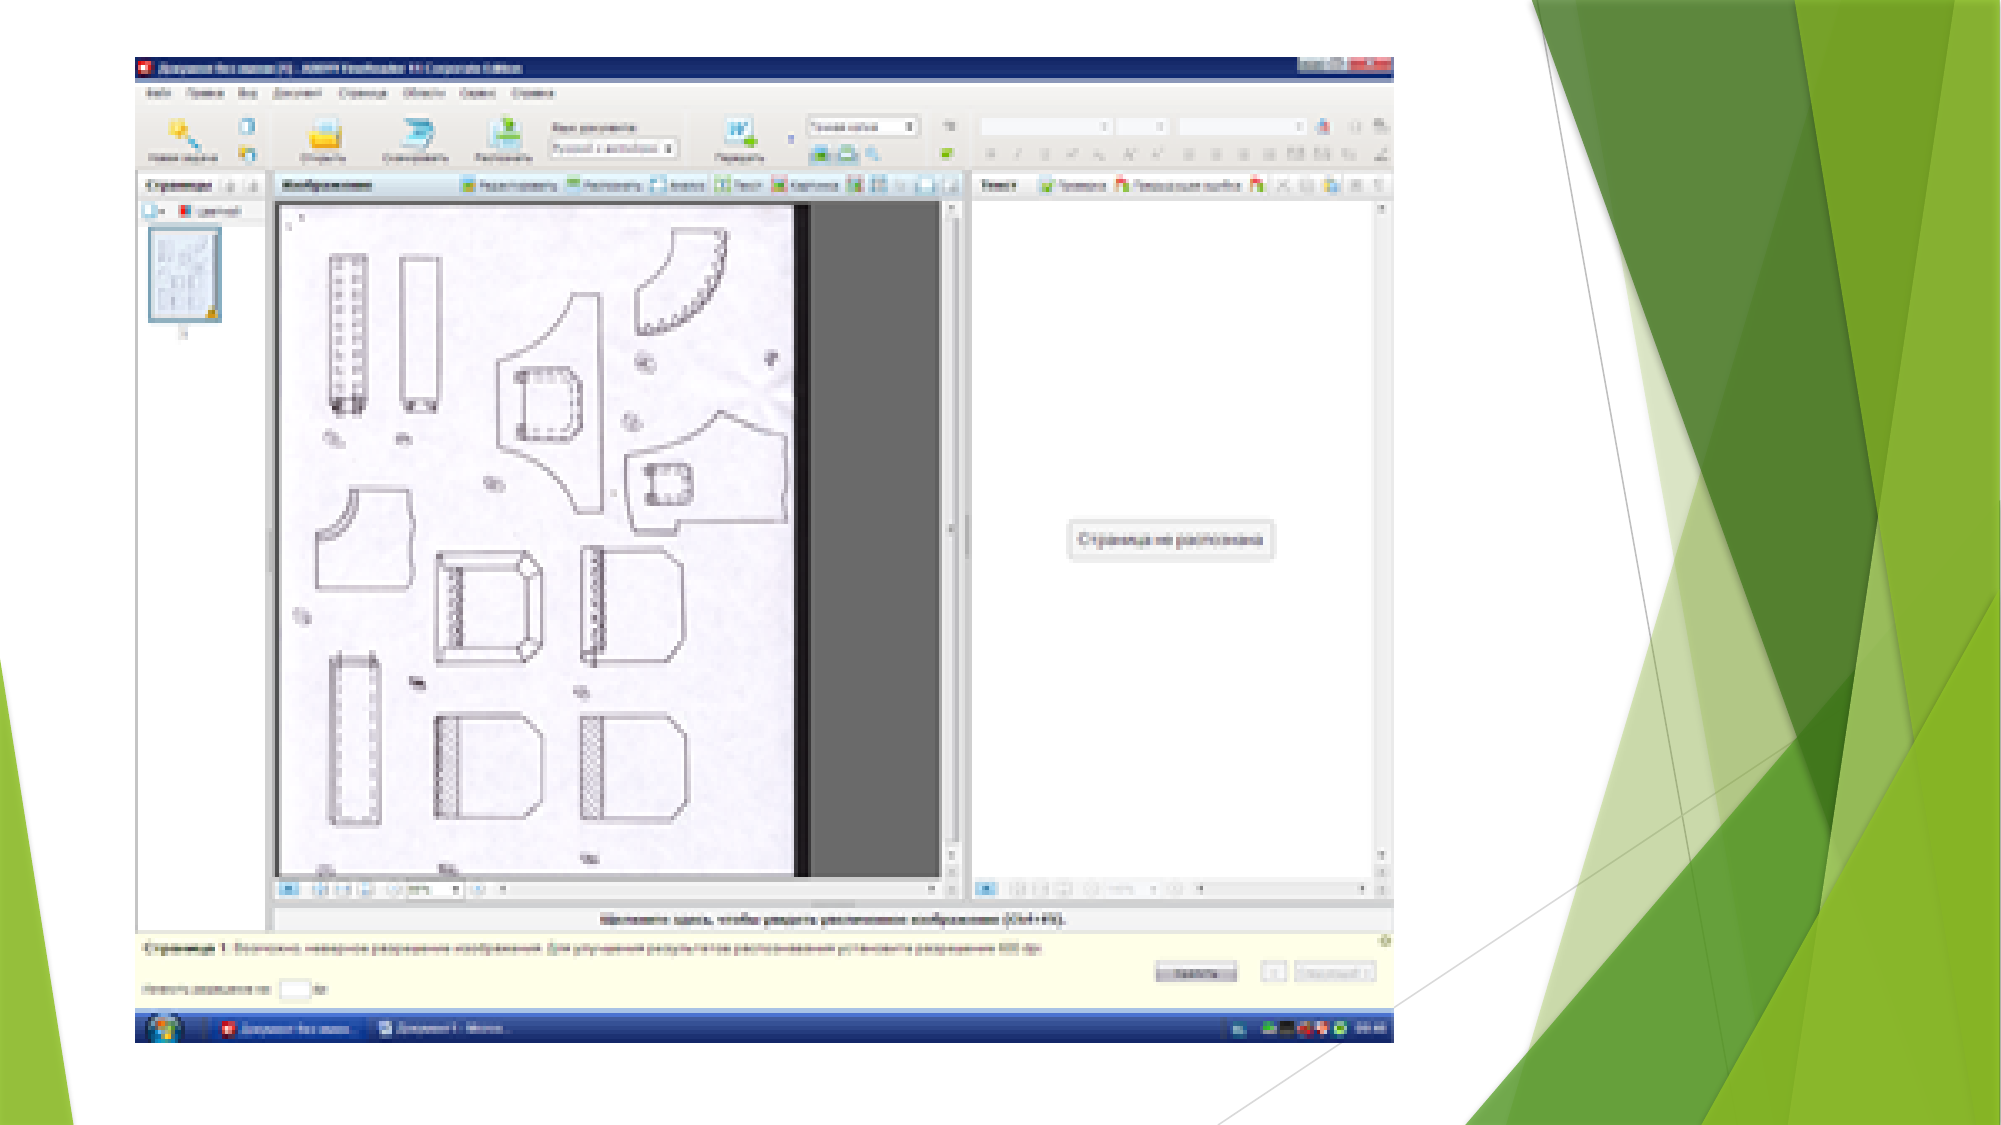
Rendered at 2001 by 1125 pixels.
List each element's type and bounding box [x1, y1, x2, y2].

picture [135, 56, 1398, 1048]
